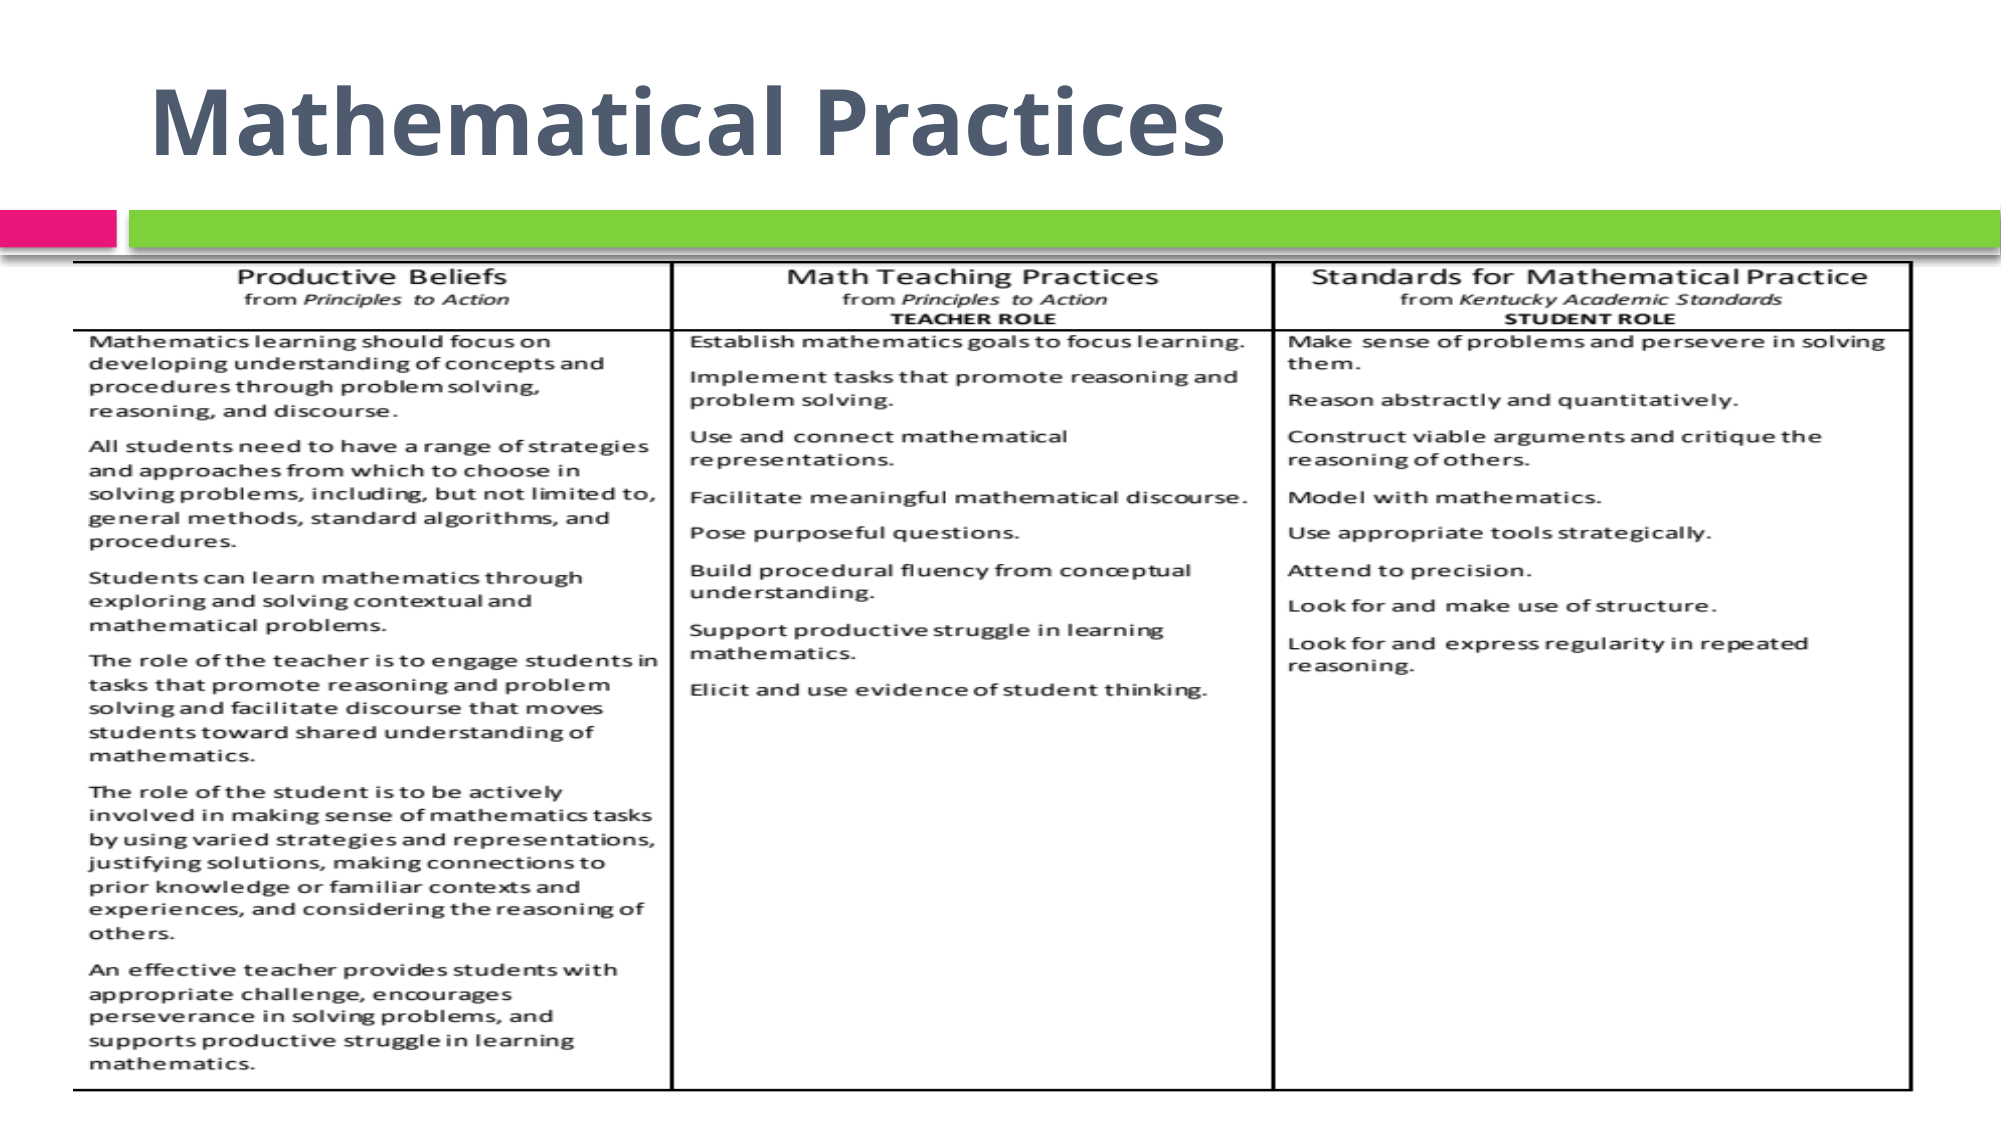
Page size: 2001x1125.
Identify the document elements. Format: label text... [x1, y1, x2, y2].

title Mathematical Practices [133, 37, 1918, 200]
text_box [72, 261, 2000, 1125]
